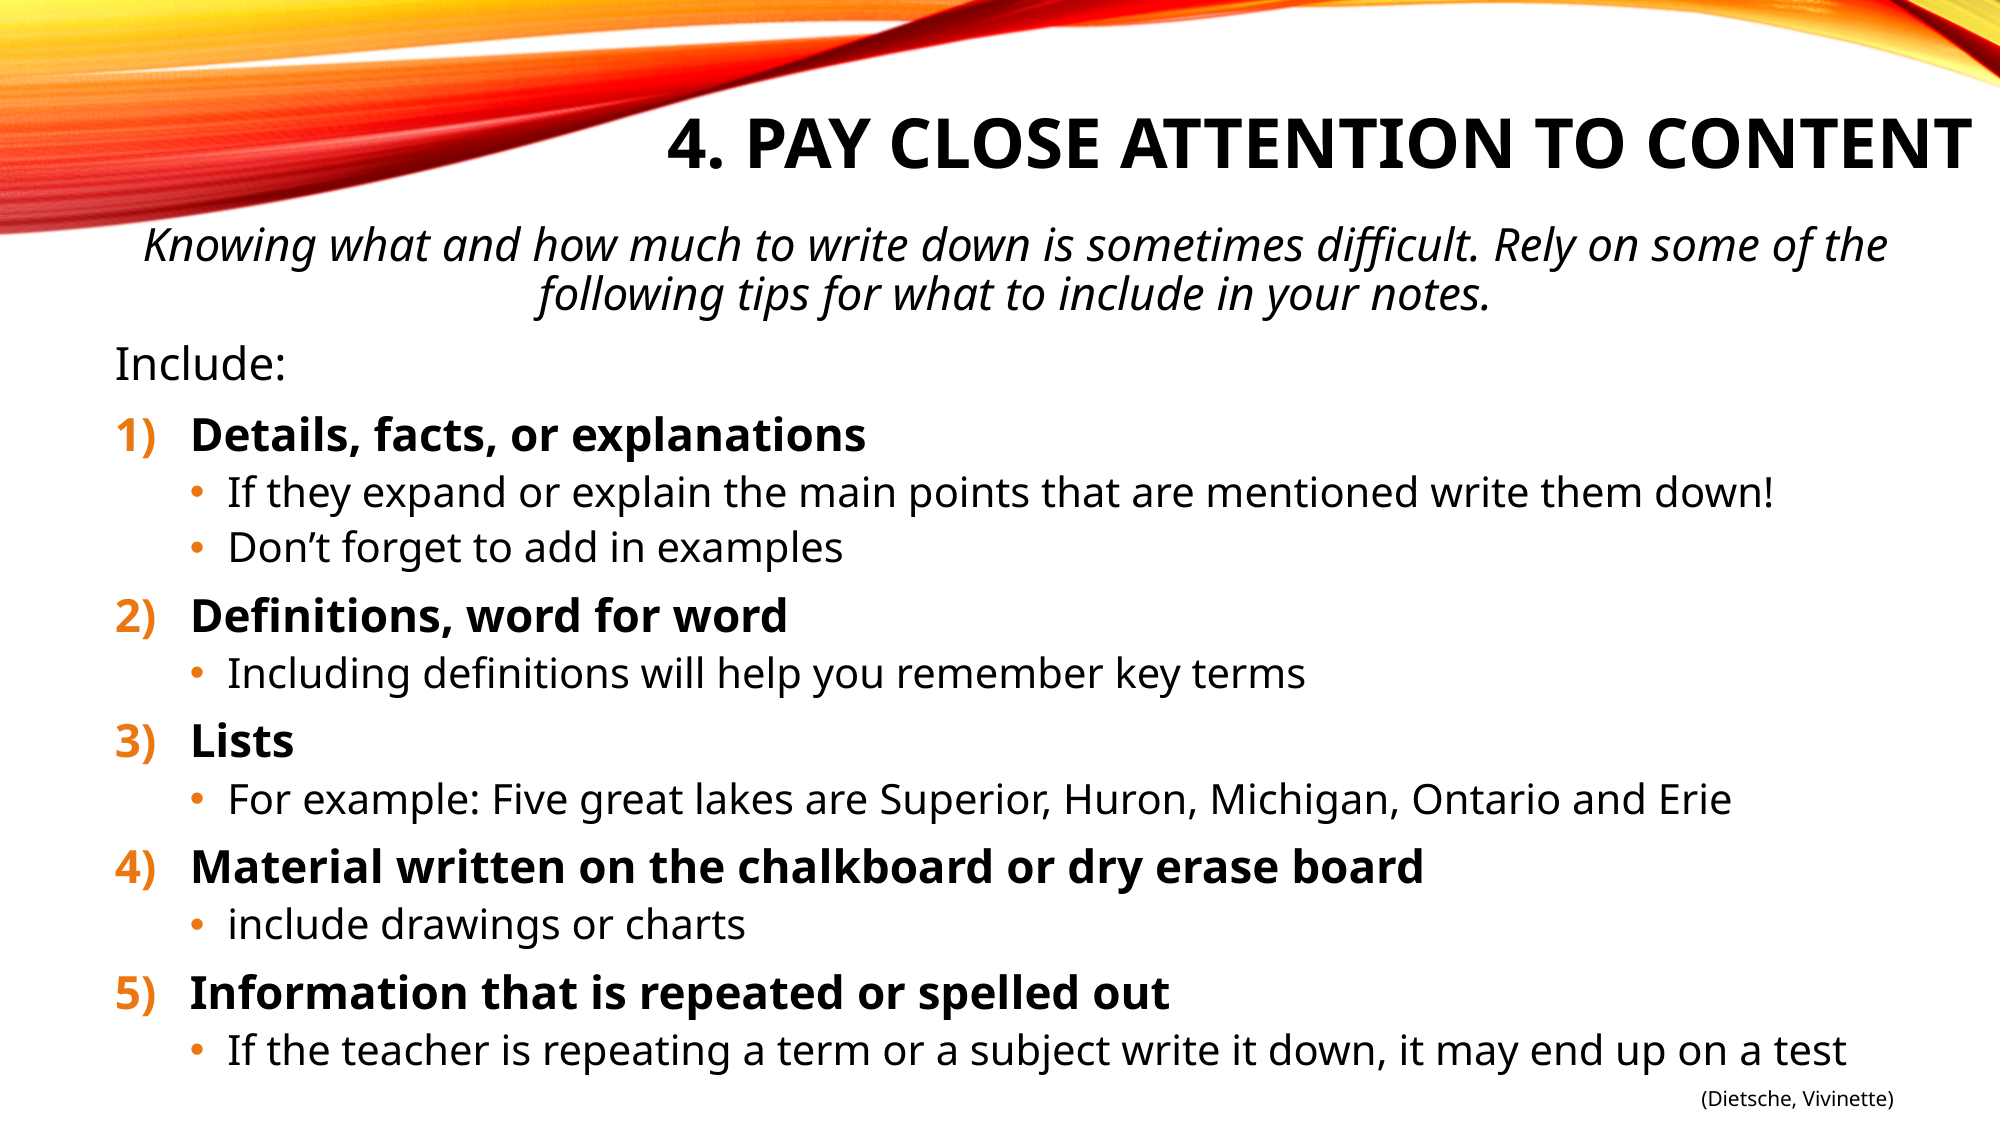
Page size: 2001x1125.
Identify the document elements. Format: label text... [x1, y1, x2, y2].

picture [0, 0, 2000, 237]
text_box (Dietsche, Vivinette) [1686, 1077, 1962, 1118]
list Knowing what and how much to write down is sometimes difficult. Rely on some of the following tips for what to include in your notes. Include: Details, facts, or explanations If they expand or explain the main points that are mentioned write them down! Don’t forget to add in examples Definitions, word for word Including definitions will help you remember key terms Lists For example: Five great lakes are Superior, Huron, Michigan, Ontario and Erie Material written on the chalkboard or dry erase board include drawings or charts Information that is repeated or spelled out If the teacher is repeating a term or a subject write it down, it may end up on a test [99, 214, 1933, 1099]
title 4. Pay close attention to content [577, 81, 1990, 294]
